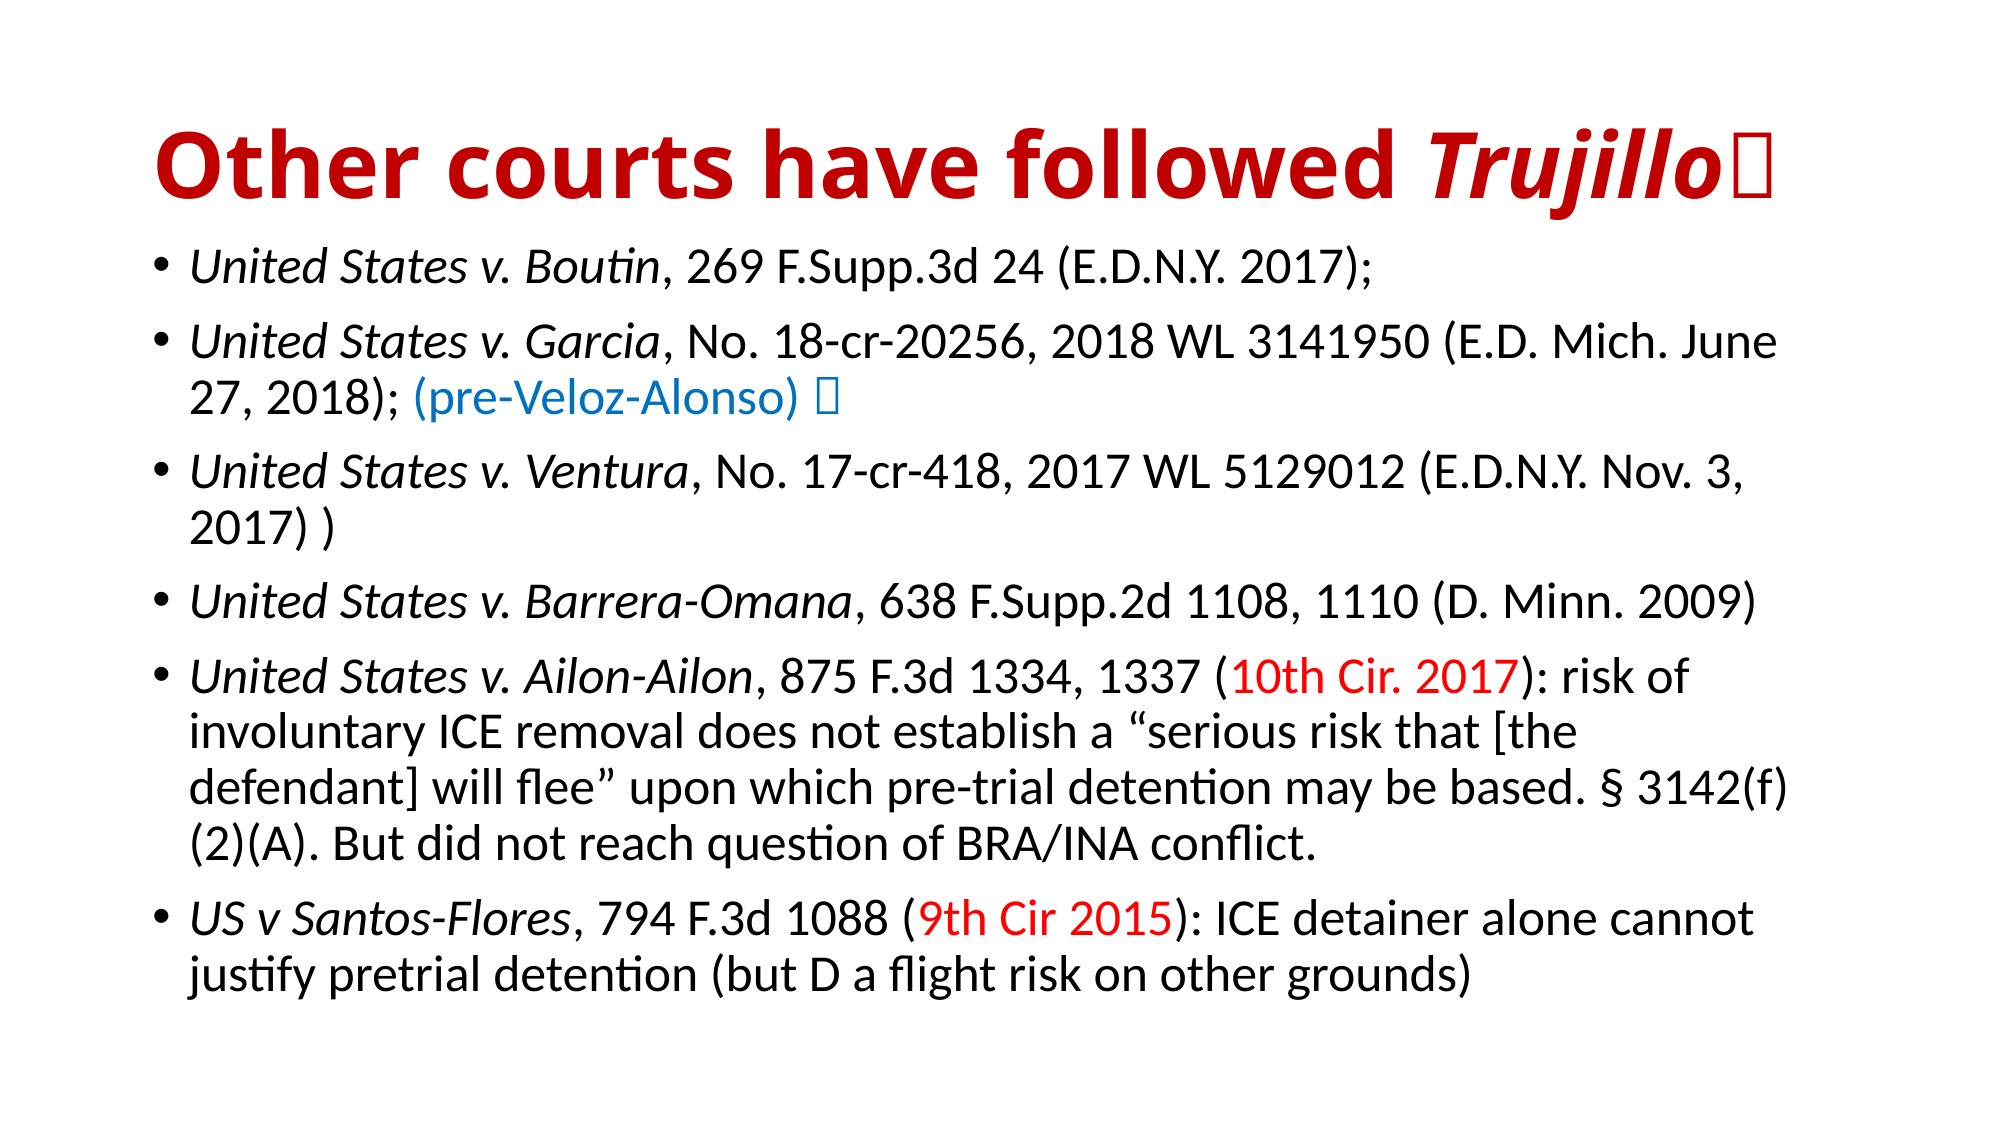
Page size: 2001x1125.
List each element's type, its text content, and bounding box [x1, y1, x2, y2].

list United States v. Boutin, 269 F.Supp.3d 24 (E.D.N.Y. 2017); United States v. Garcia, No. 18-cr-20256, 2018 WL 3141950 (E.D. Mich. June 27, 2018); (pre-Veloz-Alonso)  United States v. Ventura, No. 17-cr-418, 2017 WL 5129012 (E.D.N.Y. Nov. 3, 2017) ) United States v. Barrera-Omana, 638 F.Supp.2d 1108, 1110 (D. Minn. 2009) United States v. Ailon-Ailon, 875 F.3d 1334, 1337 (10th Cir. 2017): risk of involuntary ICE removal does not establish a “serious risk that [the defendant] will flee” upon which pre-trial detention may be based. § 3142(f)(2)(A). But did not reach question of BRA/INA conflict. US v Santos-Flores, 794 F.3d 1088 (9th Cir 2015): ICE detainer alone cannot justify pretrial detention (but D a flight risk on other grounds) [137, 231, 1838, 1014]
title Other courts have followed Trujillo [137, 59, 1863, 278]
